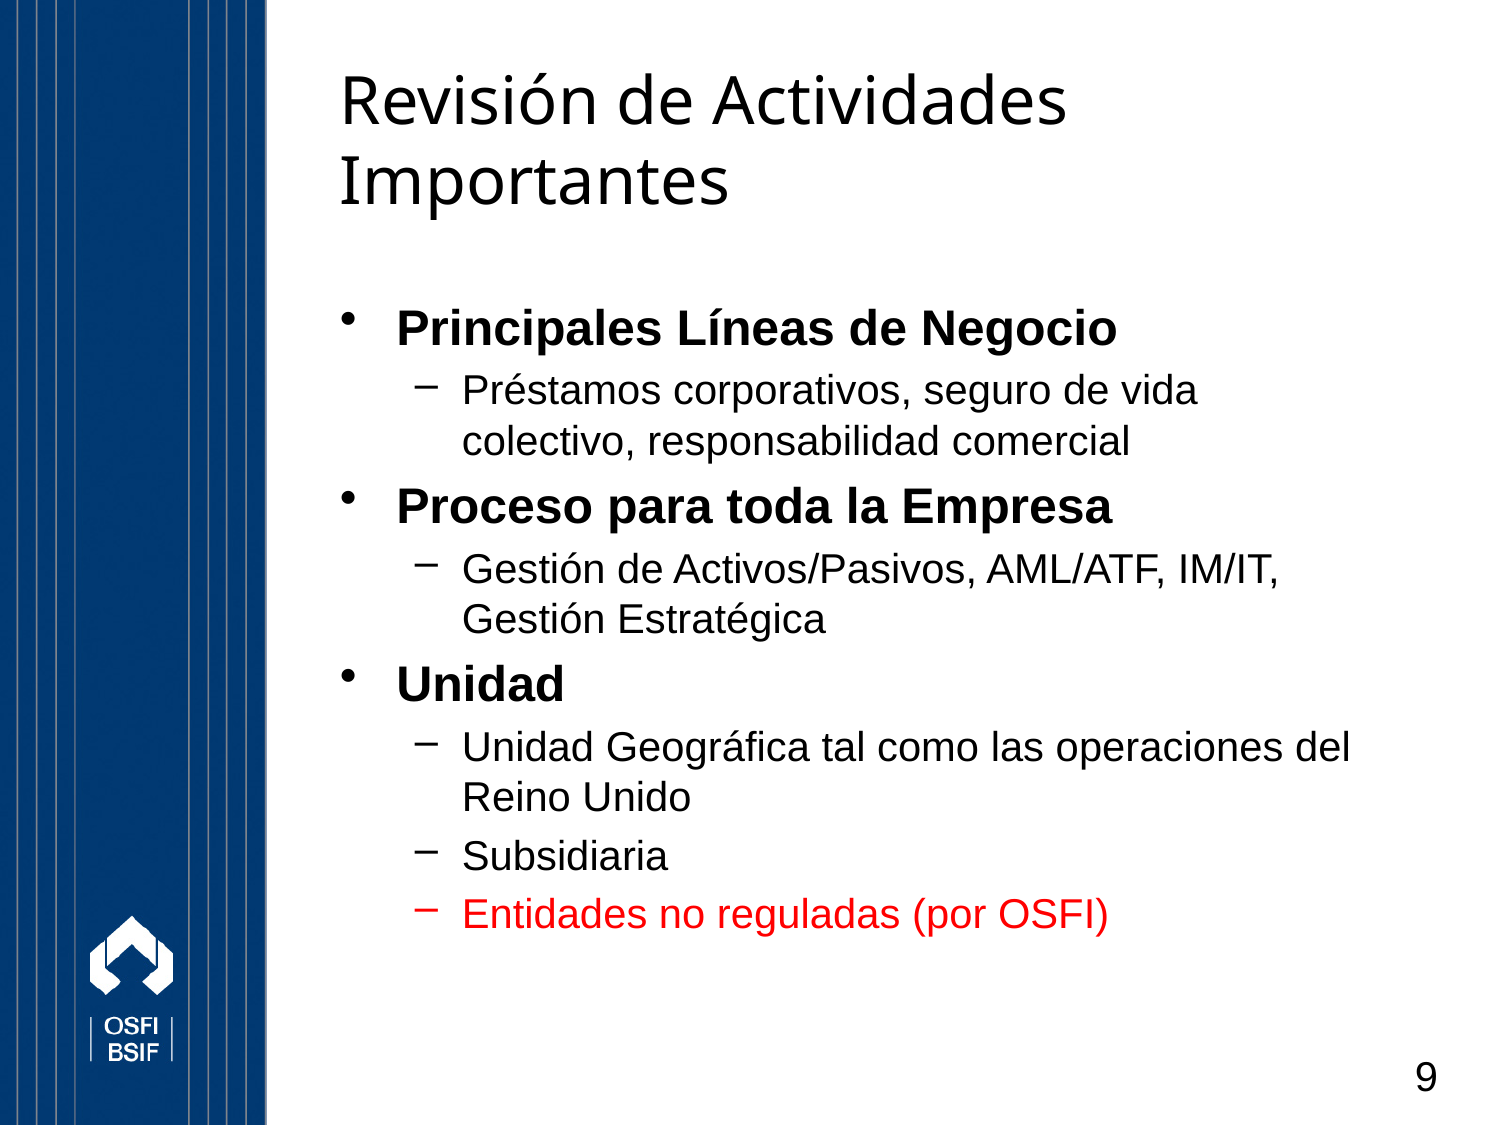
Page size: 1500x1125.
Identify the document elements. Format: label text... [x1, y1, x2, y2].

list Principales Líneas de Negocio Préstamos corporativos, seguro de vida colectivo, responsabilidad comercial Proceso para toda la Empresa Gestión de Activos/Pasivos, AML/ATF, IM/IT, Gestión Estratégica Unidad Unidad Geográfica tal como las operaciones del Reino Unido Subsidiaria Entidades no reguladas (por OSFI) [324, 287, 1388, 1000]
title Revisión de Actividades Importantes [324, 62, 1475, 225]
picture [0, 0, 1500, 1125]
